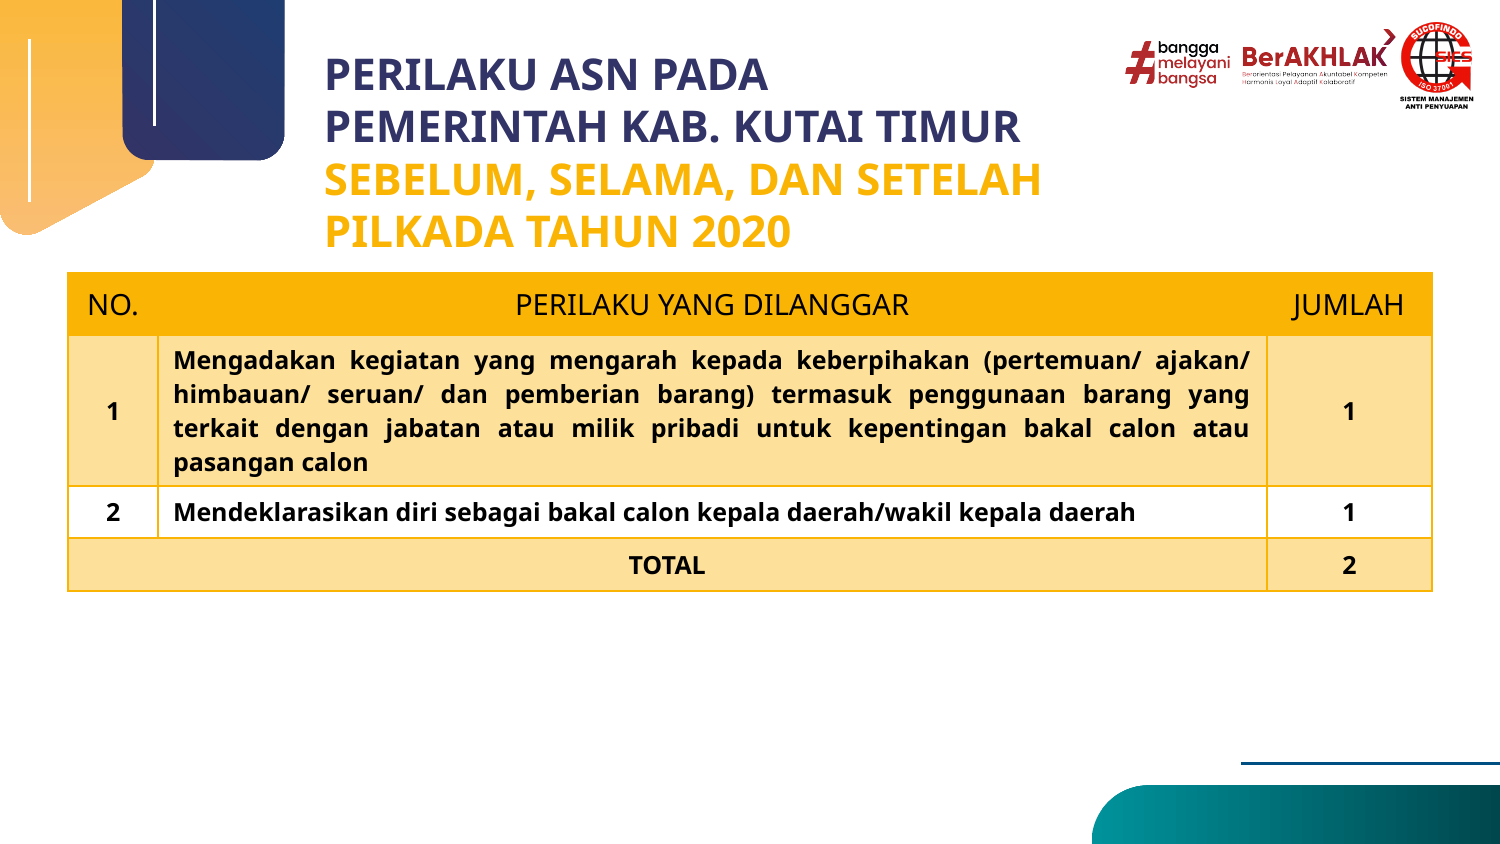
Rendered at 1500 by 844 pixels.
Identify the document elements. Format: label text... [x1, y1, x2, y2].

table_cell 2 [1268, 539, 1431, 590]
title PERILAKU ASN PADA PEMERINTAH KAB. KUTAI TIMUR SEBELUM, SELAMA, DAN SETELAH PILKADA TAHUN 2020 [309, 31, 1407, 257]
table_header NO. [69, 274, 157, 334]
table_cell 1 [1268, 336, 1431, 485]
table_cell TOTAL [69, 539, 1266, 590]
table_cell 1 [69, 336, 157, 485]
table_header PERILAKU YANG DILANGGAR [159, 274, 1266, 334]
table_cell Mendeklarasikan diri sebagai bakal calon kepala daerah/wakil kepala daerah [159, 487, 1266, 537]
table_cell 2 [69, 487, 157, 537]
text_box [1125, 14, 1489, 120]
table_cell Mengadakan kegiatan yang mengarah kepada keberpihakan (pertemuan/ ajakan/ himbauan/ seruan/ dan pemberian barang) termasuk penggunaan barang yang terkait dengan jabatan atau milik pribadi untuk kepentingan bakal calon atau pasangan calon [159, 336, 1266, 485]
table_cell 1 [1268, 487, 1431, 537]
table_header JUMLAH [1268, 274, 1431, 334]
